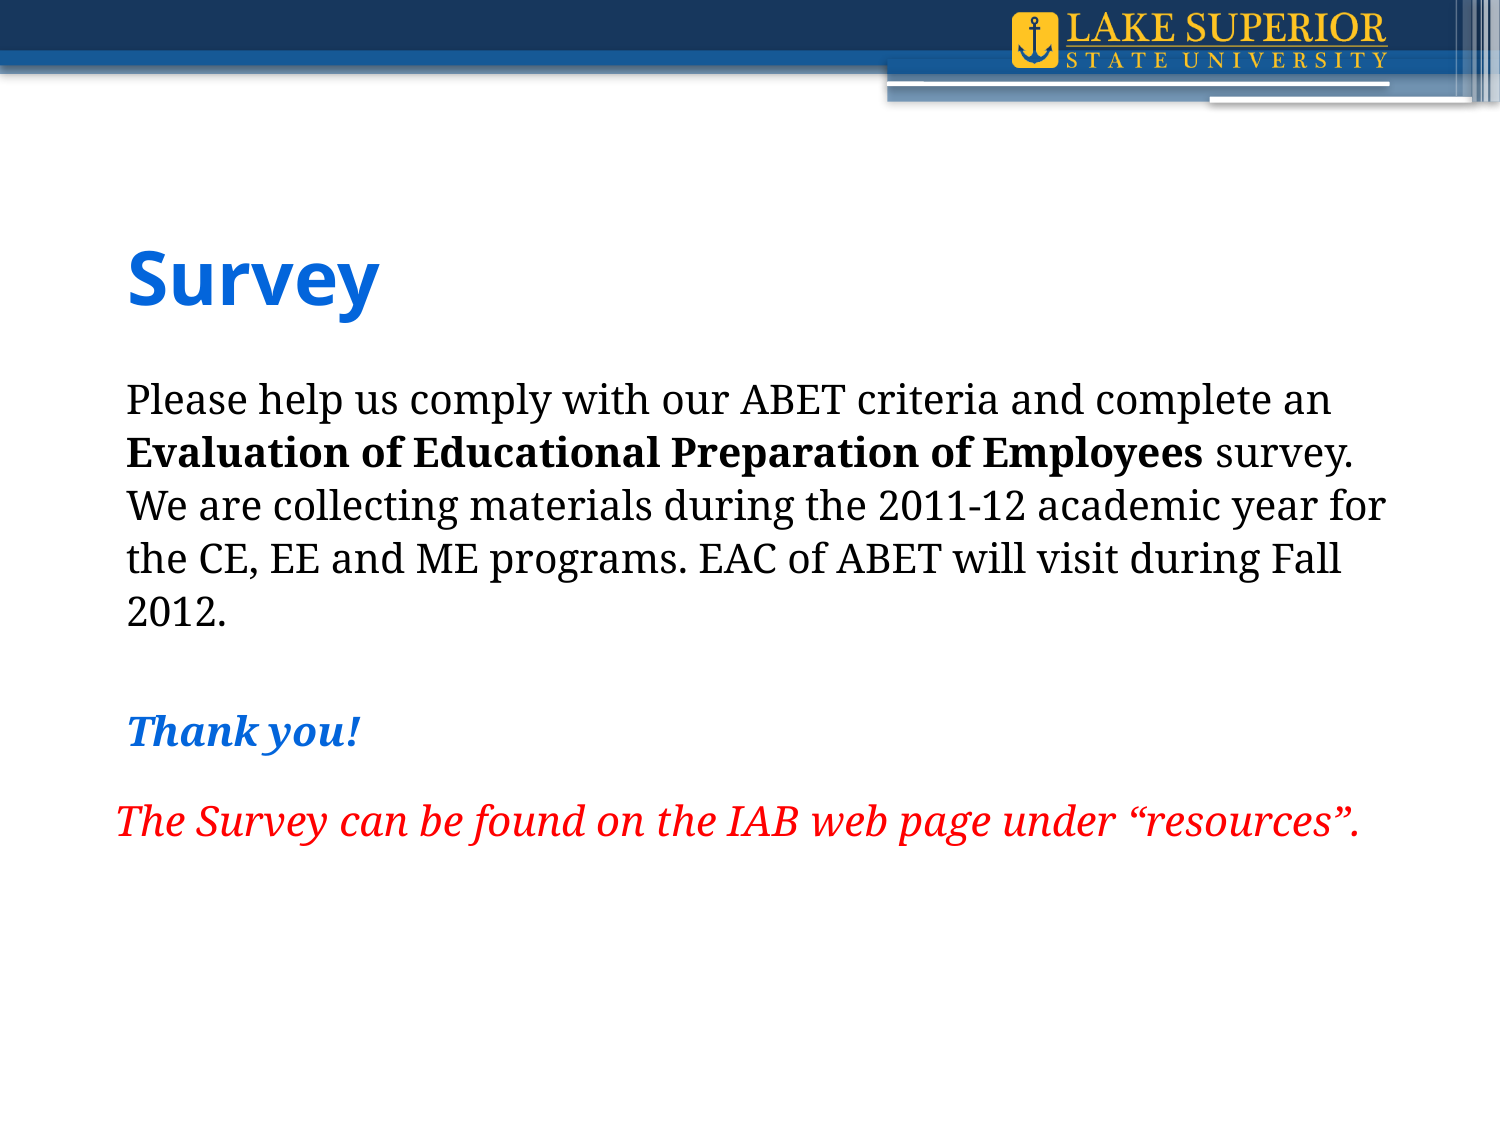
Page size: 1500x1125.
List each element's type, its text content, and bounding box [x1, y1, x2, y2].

title Survey [112, 187, 1463, 363]
text_box The Survey can be found on the IAB web page under “resources”. [99, 787, 1377, 853]
picture [1012, 12, 1388, 69]
list Please help us comply with our ABET criteria and complete an Evaluation of Educational Preparation of Employees survey. We are collecting materials during the 2011-12 academic year for the CE, EE and ME programs. EAC of ABET will visit during Fall 2012. Thank you! [75, 362, 1425, 763]
